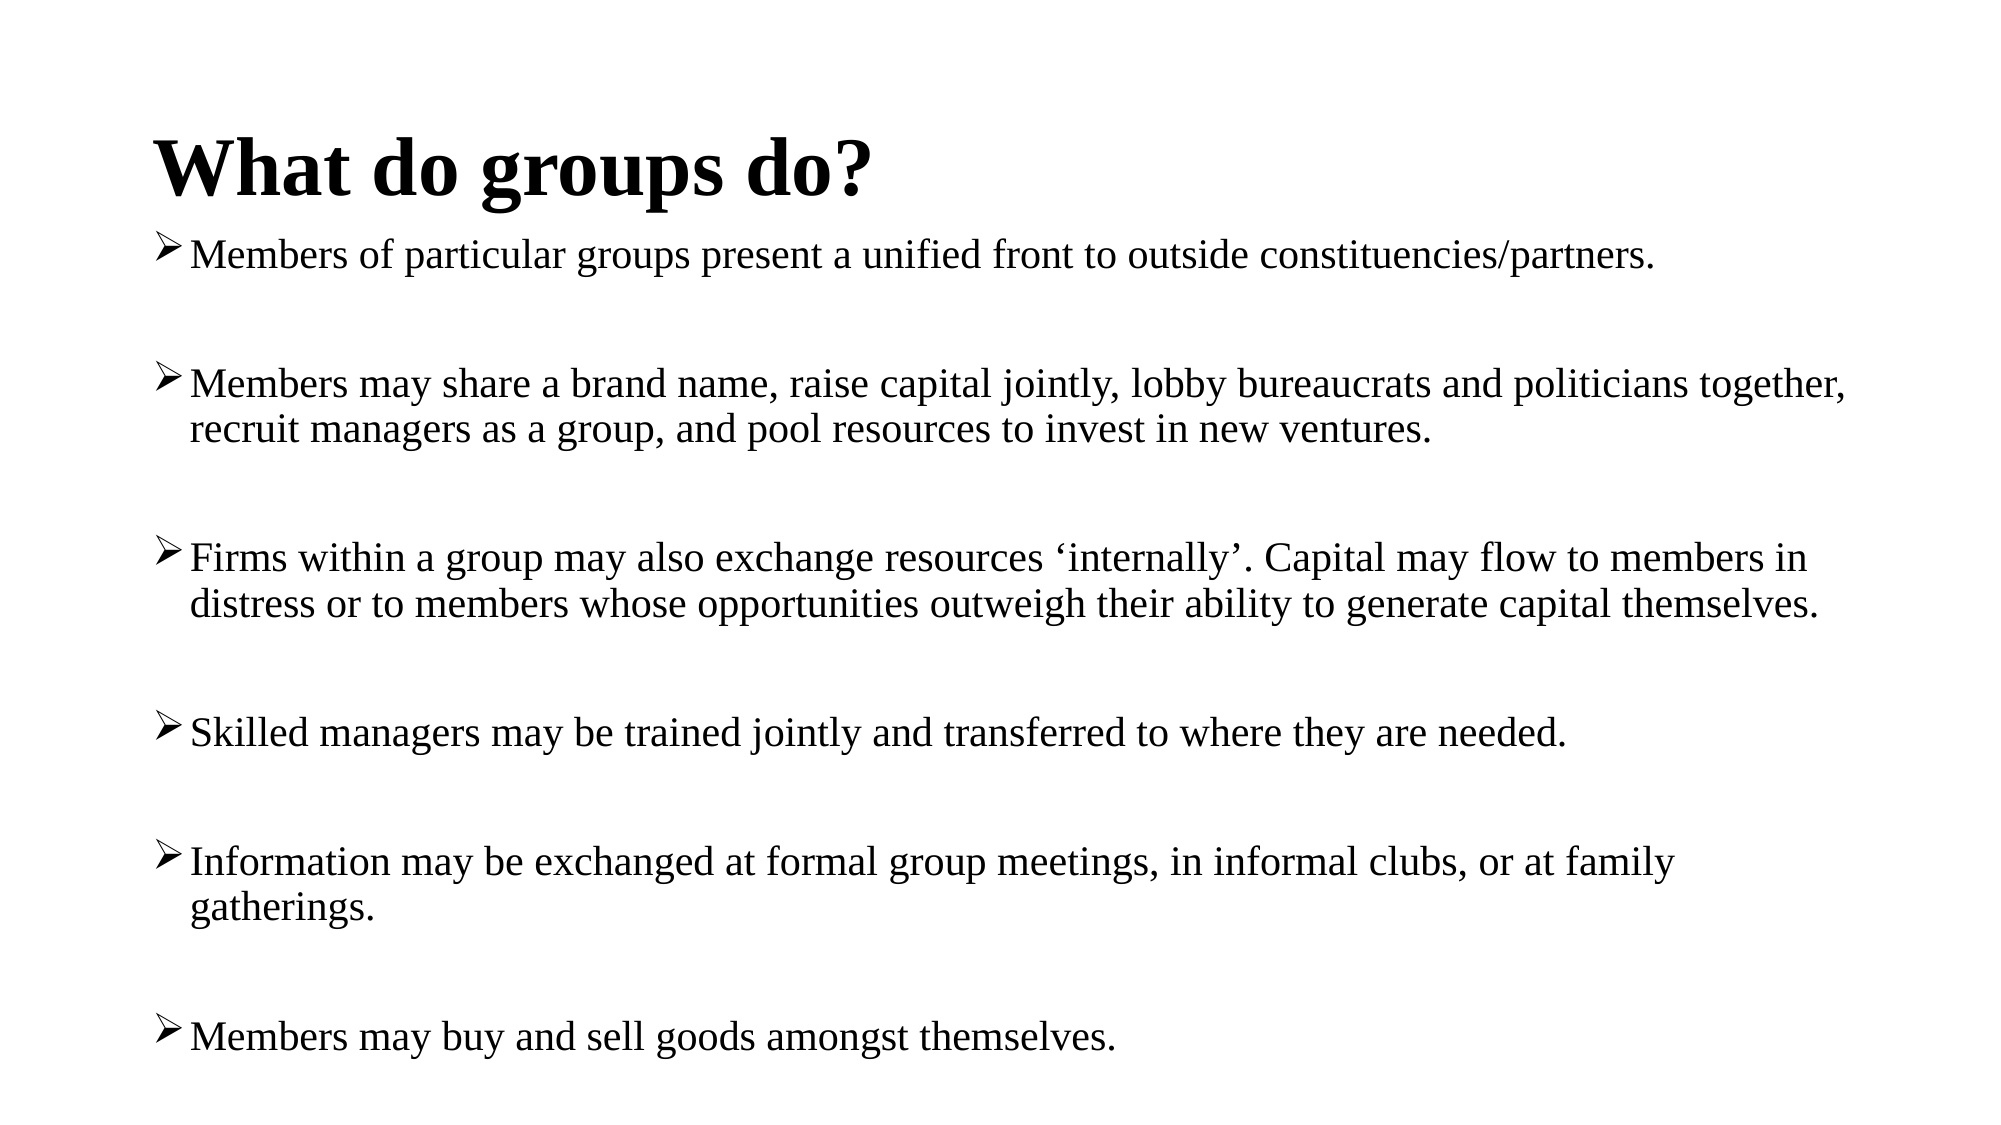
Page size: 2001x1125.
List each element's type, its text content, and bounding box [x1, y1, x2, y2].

list Members of particular groups present a unified front to outside constituencies/partners. Members may share a brand name, raise capital jointly, lobby bureaucrats and politicians together, recruit managers as a group, and pool resources to invest in new ventures. Firms within a group may also exchange resources ‘internally’. Capital may flow to members in distress or to members whose opportunities outweigh their ability to generate capital themselves. Skilled managers may be trained jointly and transferred to where they are needed. Information may be exchanged at formal group meetings, in informal clubs, or at family gatherings. Members may buy and sell goods amongst themselves. [137, 224, 1863, 1071]
title What do groups do? [137, 59, 1863, 224]
